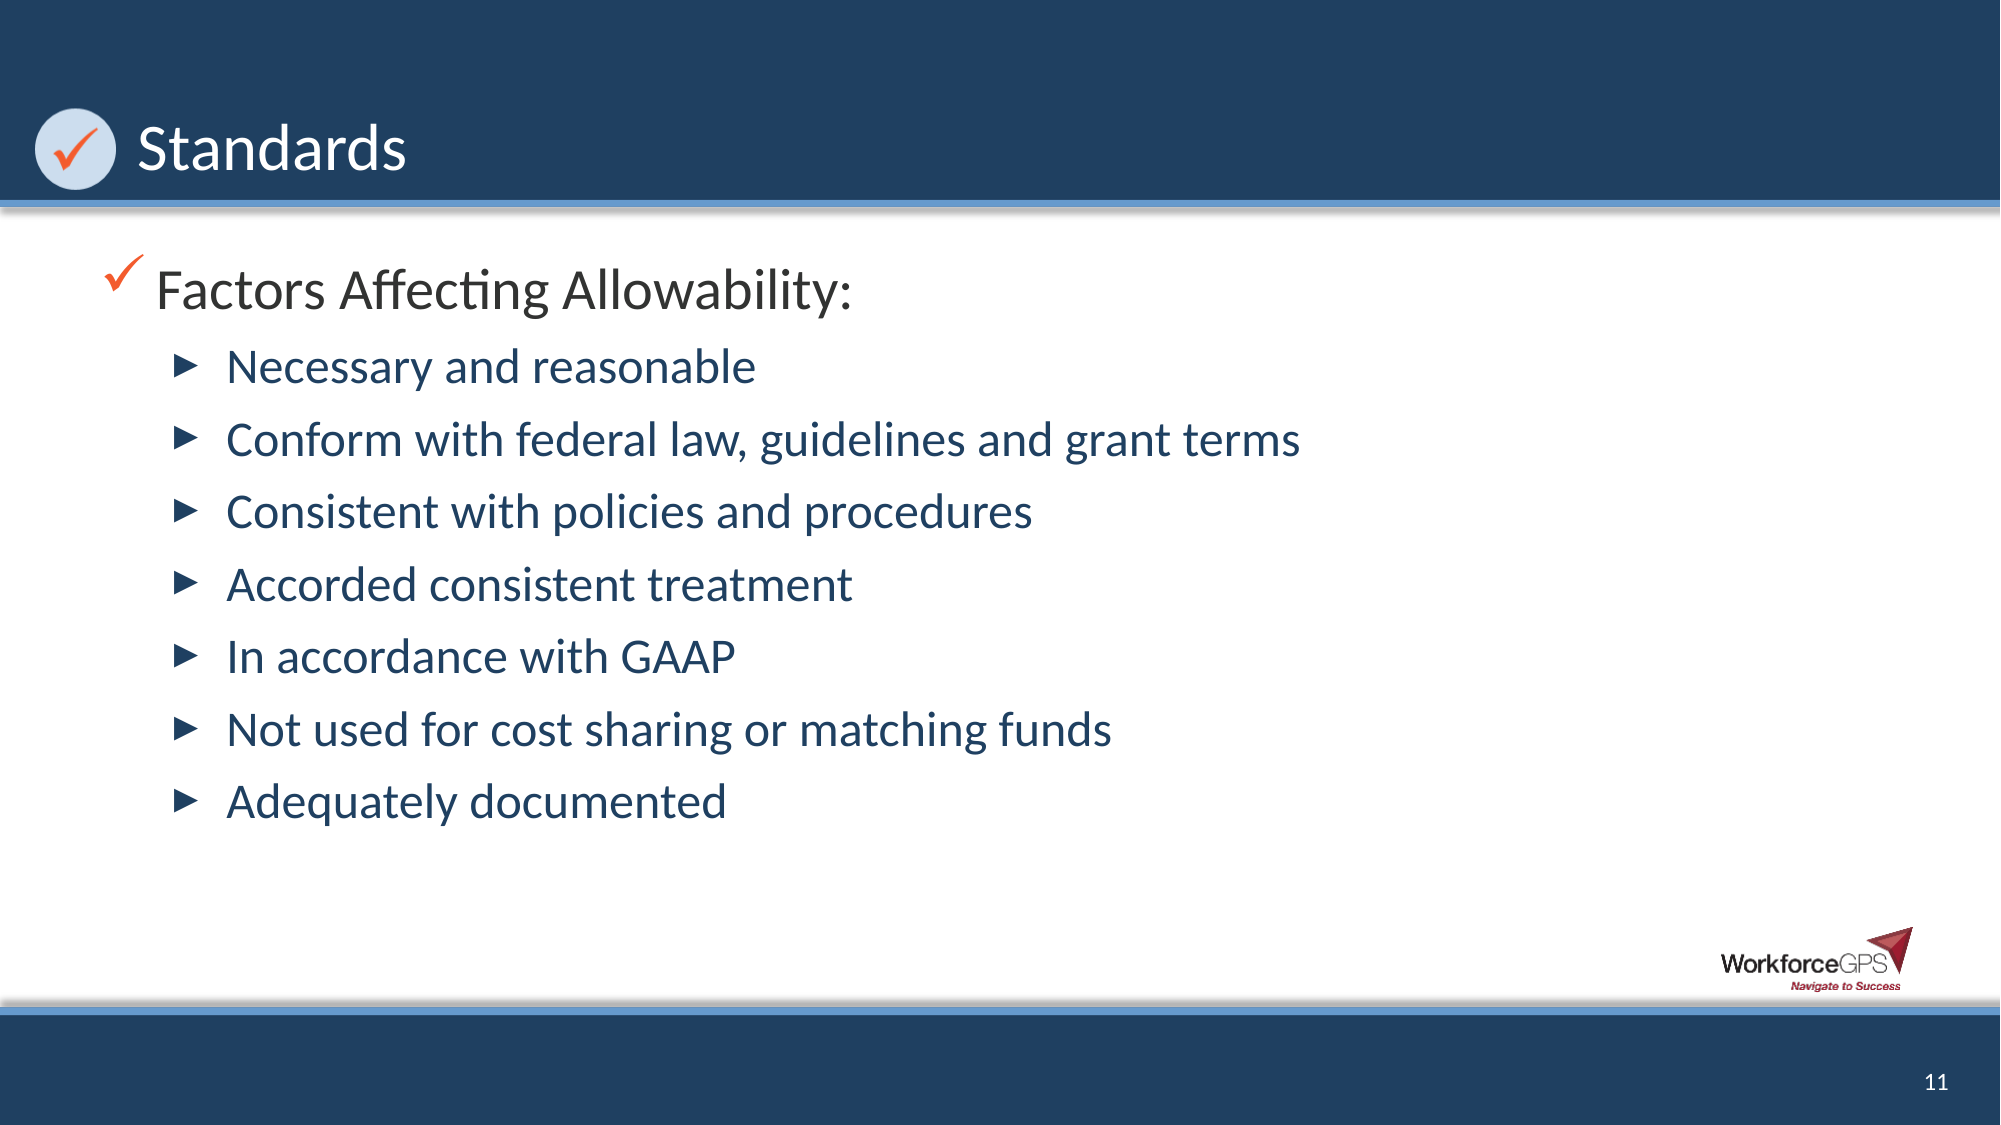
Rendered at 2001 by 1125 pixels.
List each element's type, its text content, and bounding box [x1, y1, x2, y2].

title Standards [122, 11, 1987, 193]
picture [0, 0, 2000, 222]
picture [0, 992, 2000, 1125]
slide_number 11 [1514, 1050, 1965, 1111]
list Factors Affecting Allowability: Necessary and reasonable Conform with federal law, guidelines and grant terms Consistent with policies and procedures Accorded consistent treatment In accordance with GAAP Not used for cost sharing or matching funds Adequately documented [84, 233, 1915, 1014]
